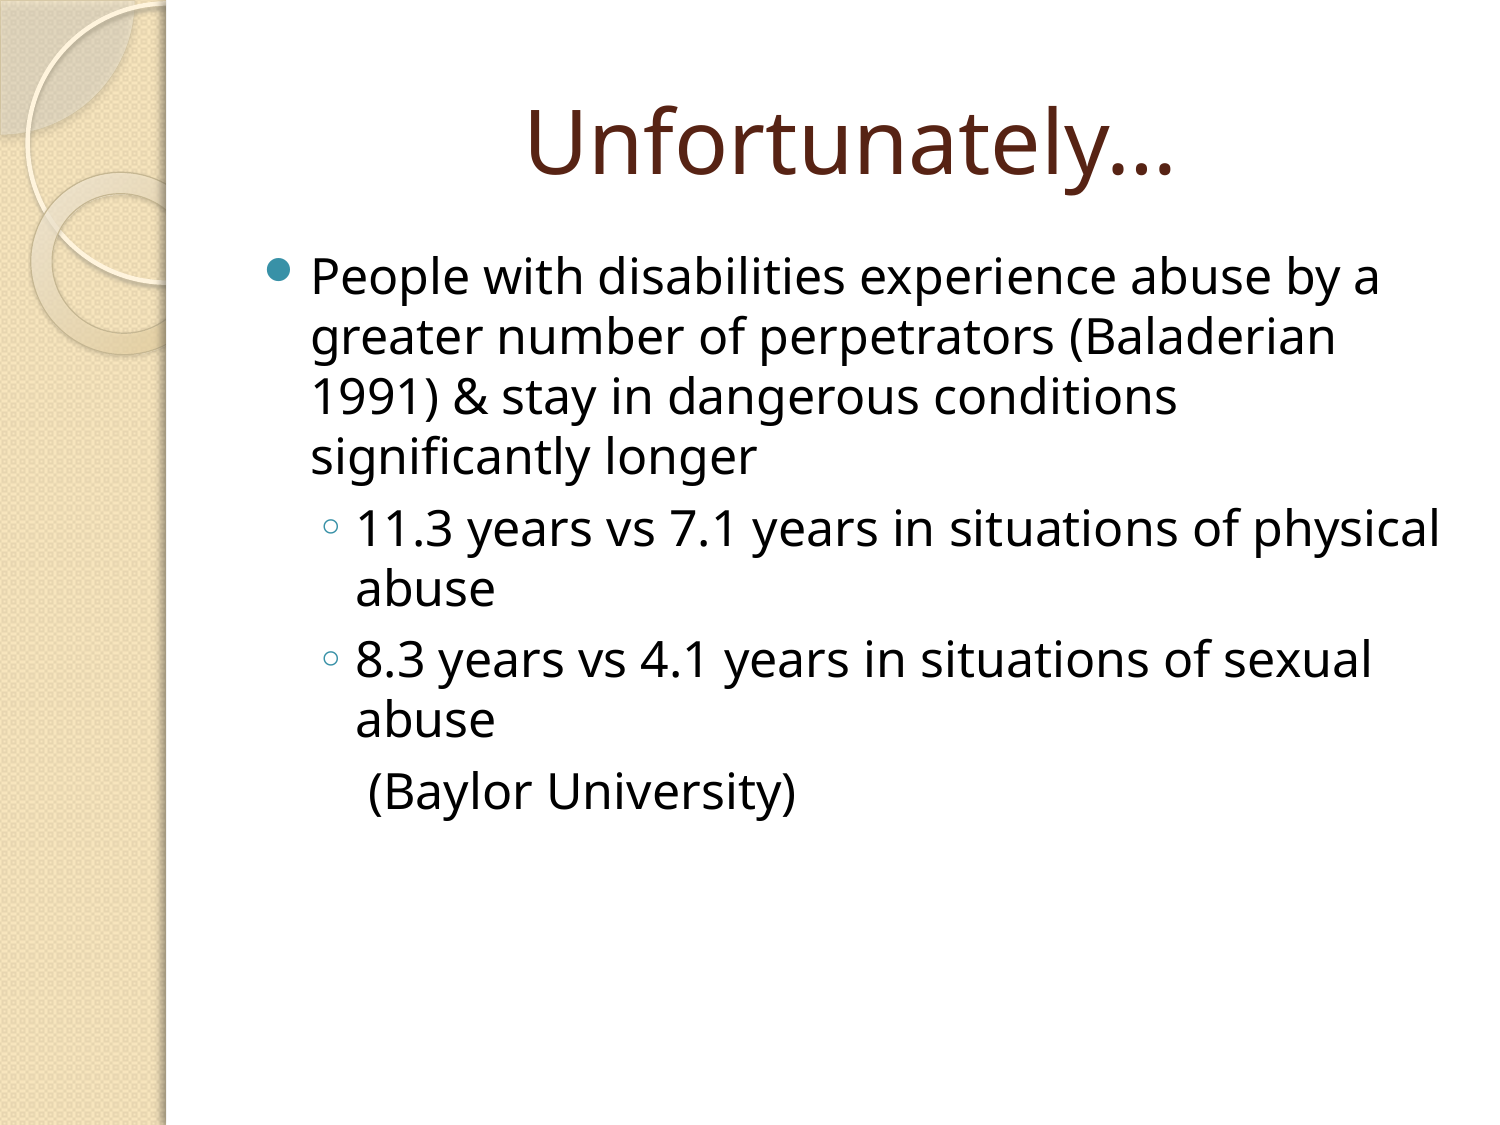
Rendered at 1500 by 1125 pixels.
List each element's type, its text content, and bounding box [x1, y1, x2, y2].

title Unfortunately… [235, 45, 1466, 233]
list People with disabilities experience abuse by a greater number of perpetrators (Baladerian 1991) & stay in dangerous conditions significantly longer 11.3 years vs 7.1 years in situations of physical abuse 8.3 years vs 4.1 years in situations of sexual abuse (Baylor University) [235, 237, 1466, 1025]
